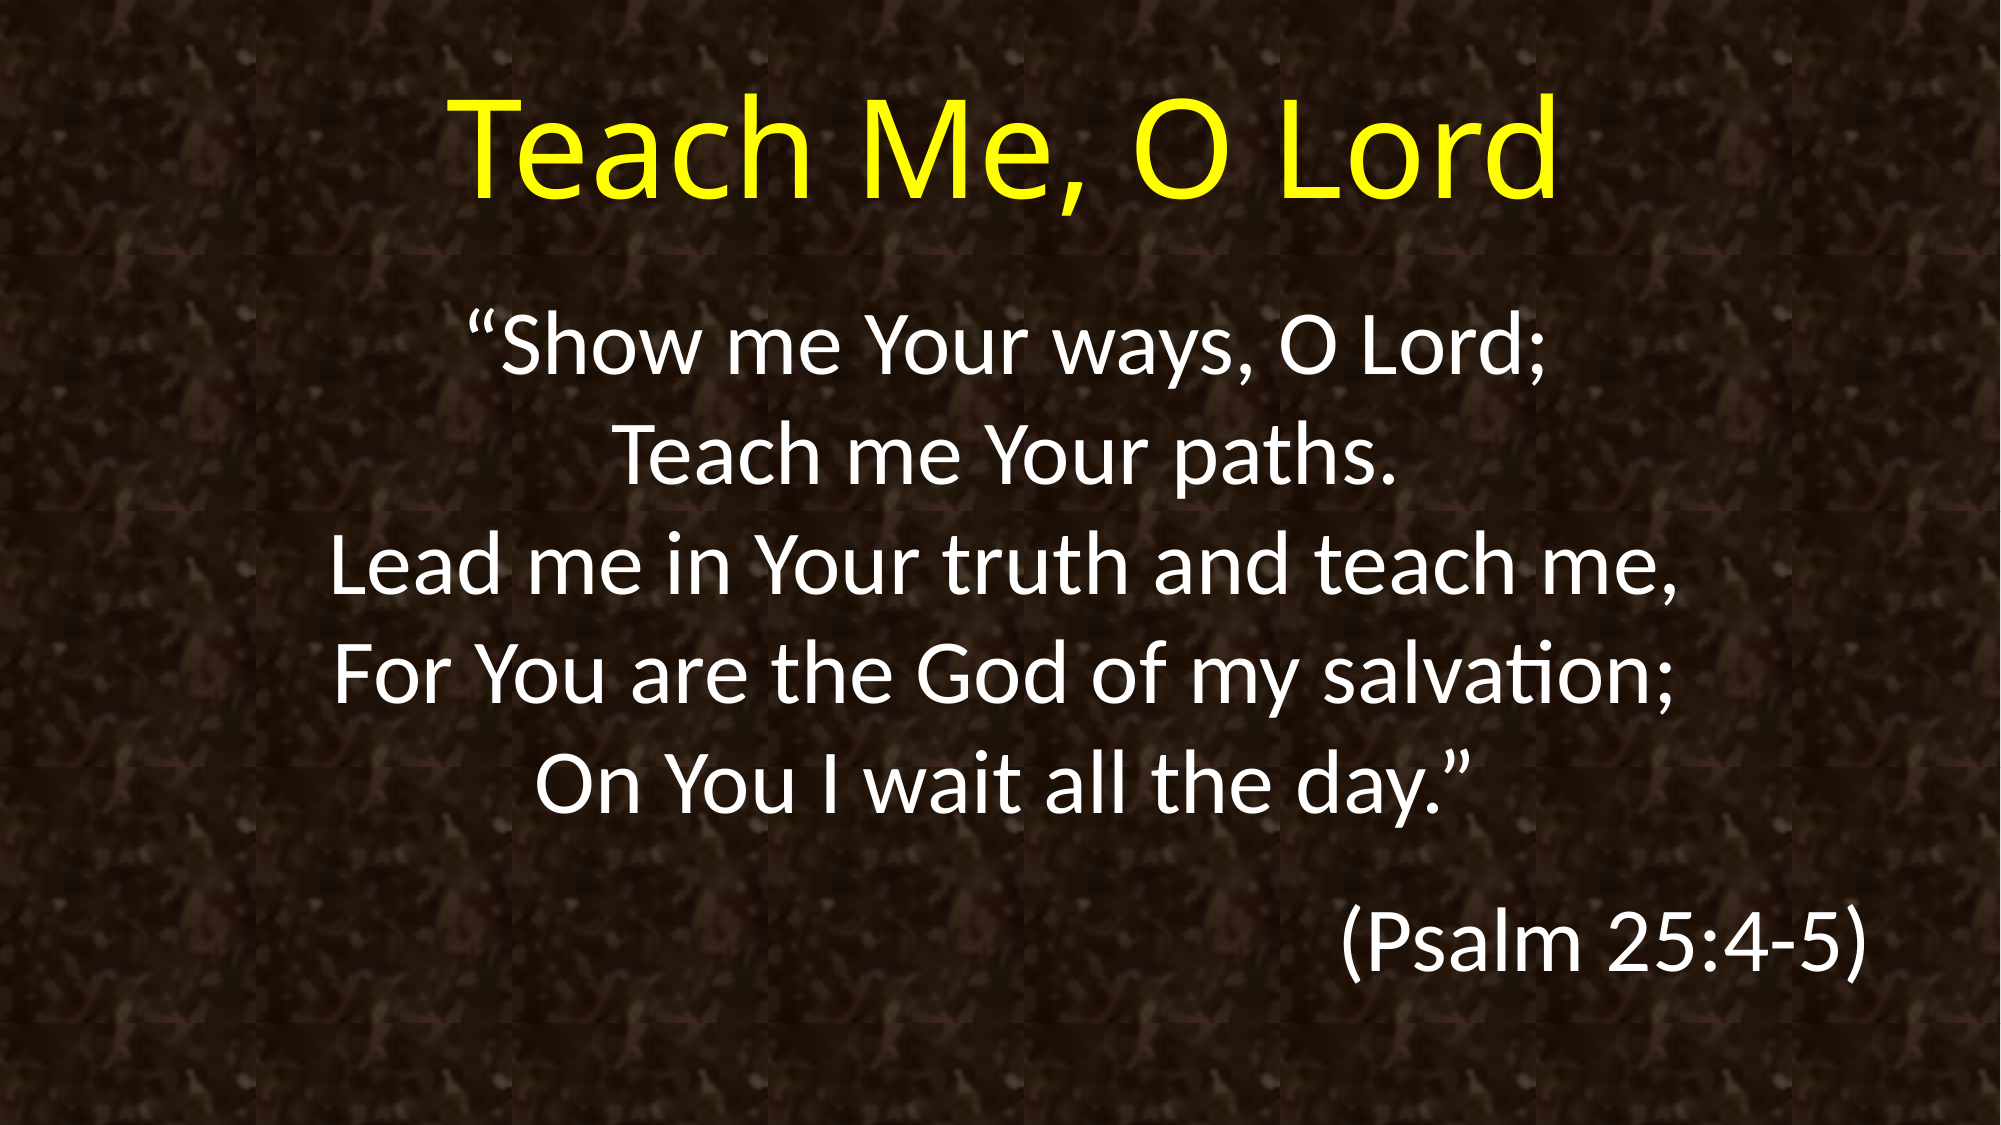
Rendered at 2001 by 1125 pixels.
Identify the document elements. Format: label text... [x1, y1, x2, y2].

picture [0, 0, 2001, 1125]
title Teach Me, O Lord [368, 37, 1644, 250]
subtitle “Show me Your ways, O Lord; Teach me Your paths. Lead me in Your truth and teach me, For You are the God of my salvation; On You I wait all the day.” (Psalm 25:4-5) [125, 275, 1888, 1013]
